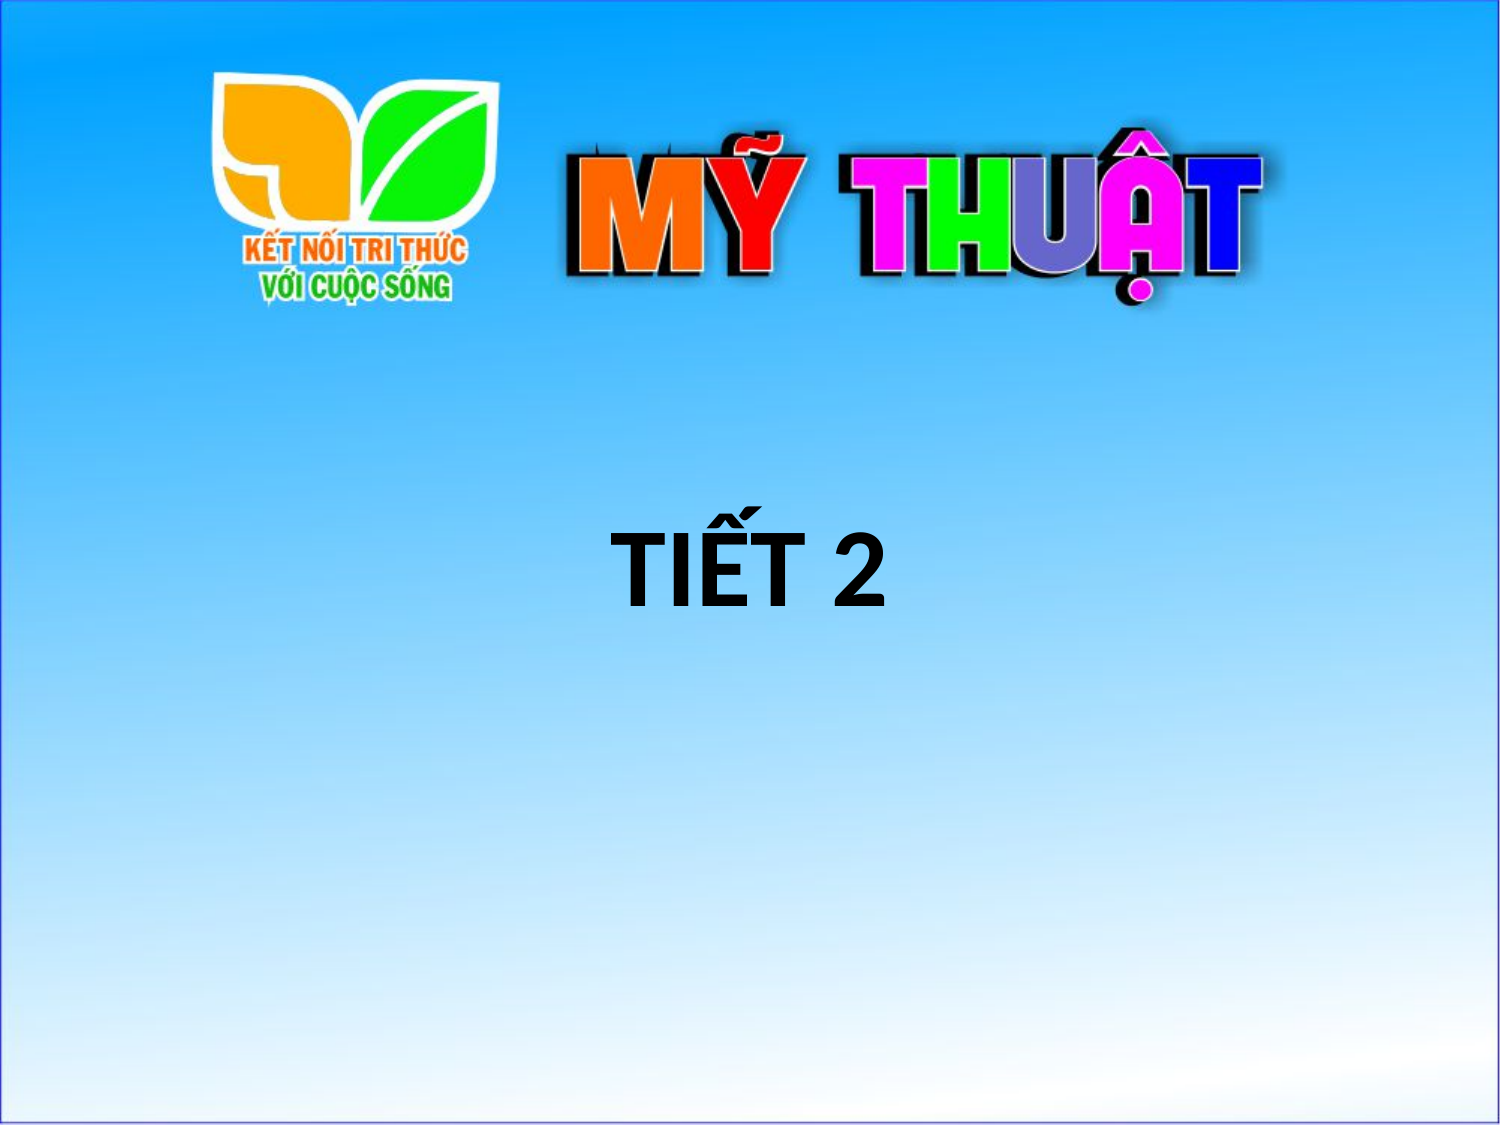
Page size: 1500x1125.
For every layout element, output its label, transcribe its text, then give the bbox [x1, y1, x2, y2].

picture [0, 0, 1500, 1125]
text_box TIẾT 2 [595, 486, 905, 637]
